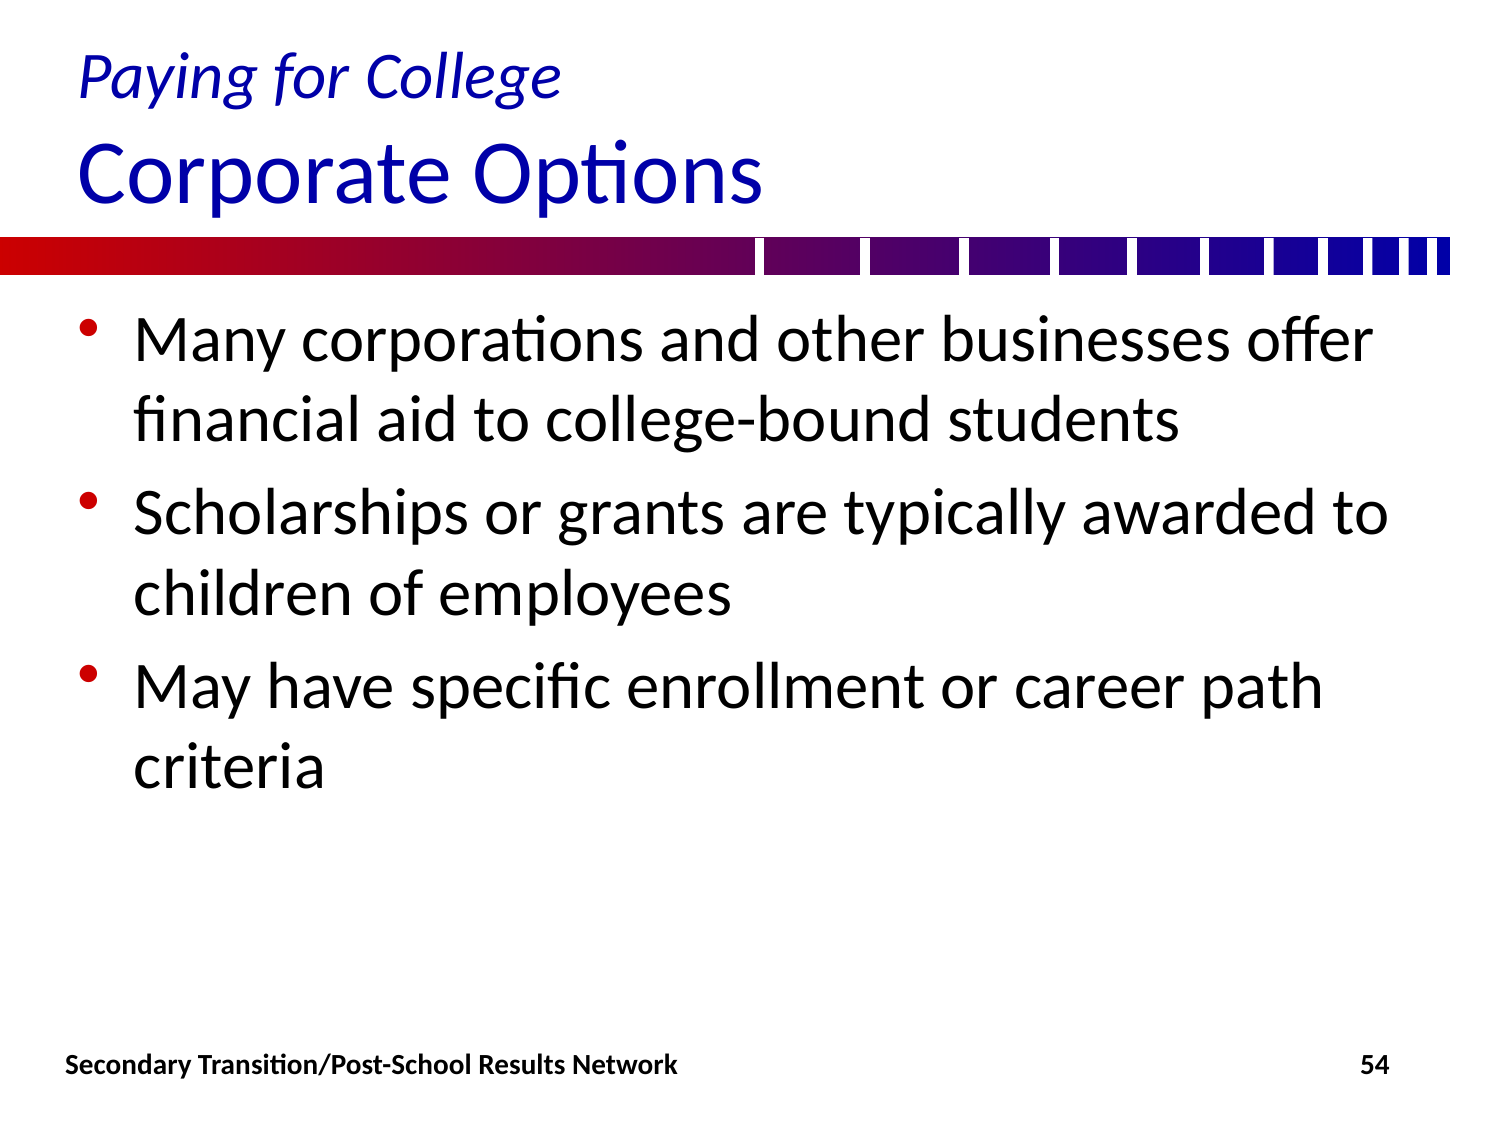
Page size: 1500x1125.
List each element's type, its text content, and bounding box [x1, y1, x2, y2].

title Paying for College Corporate Options [62, 27, 1438, 226]
slide_number 54 [1312, 1024, 1438, 1101]
footer Secondary Transition/Post-School Results Network [49, 1024, 738, 1101]
list Many corporations and other businesses offer financial aid to college-bound students Scholarships or grants are typically awarded to children of employees May have specific enrollment or career path criteria [62, 287, 1438, 1001]
